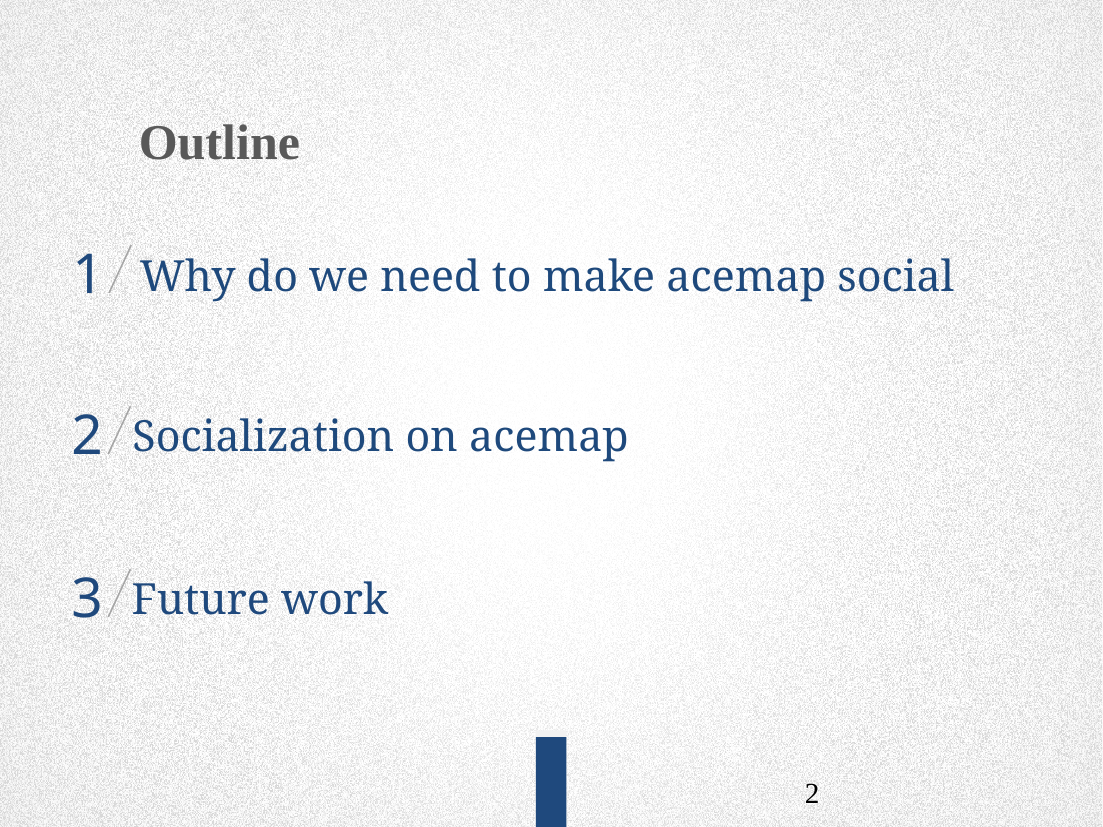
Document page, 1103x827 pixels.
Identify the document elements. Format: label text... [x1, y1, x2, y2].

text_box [57, 230, 162, 314]
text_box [56, 391, 632, 475]
slide_number 2 [790, 766, 1048, 811]
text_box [56, 554, 390, 638]
text_box Why do we need to make acemap social [166, 241, 970, 308]
text_box Outline [123, 101, 330, 177]
